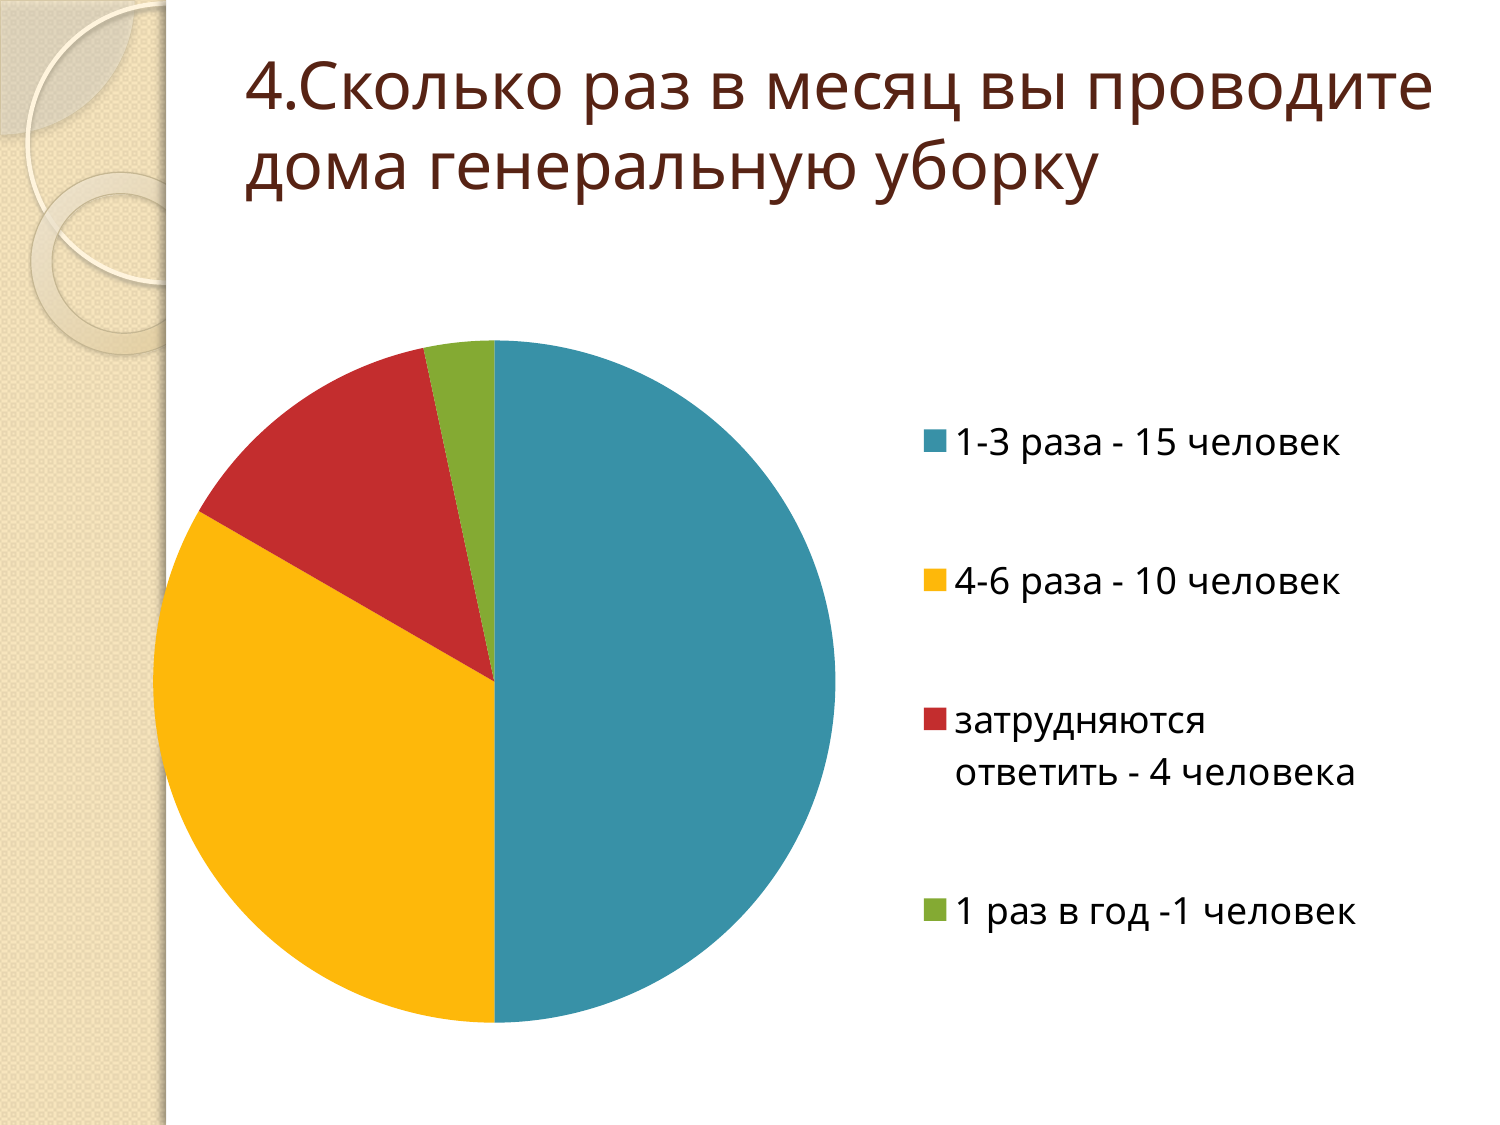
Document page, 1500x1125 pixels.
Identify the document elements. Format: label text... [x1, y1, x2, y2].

title 4.Сколько раз в месяц вы проводите дома генеральную уборку [230, 0, 1461, 246]
chart [64, 325, 1395, 1038]
